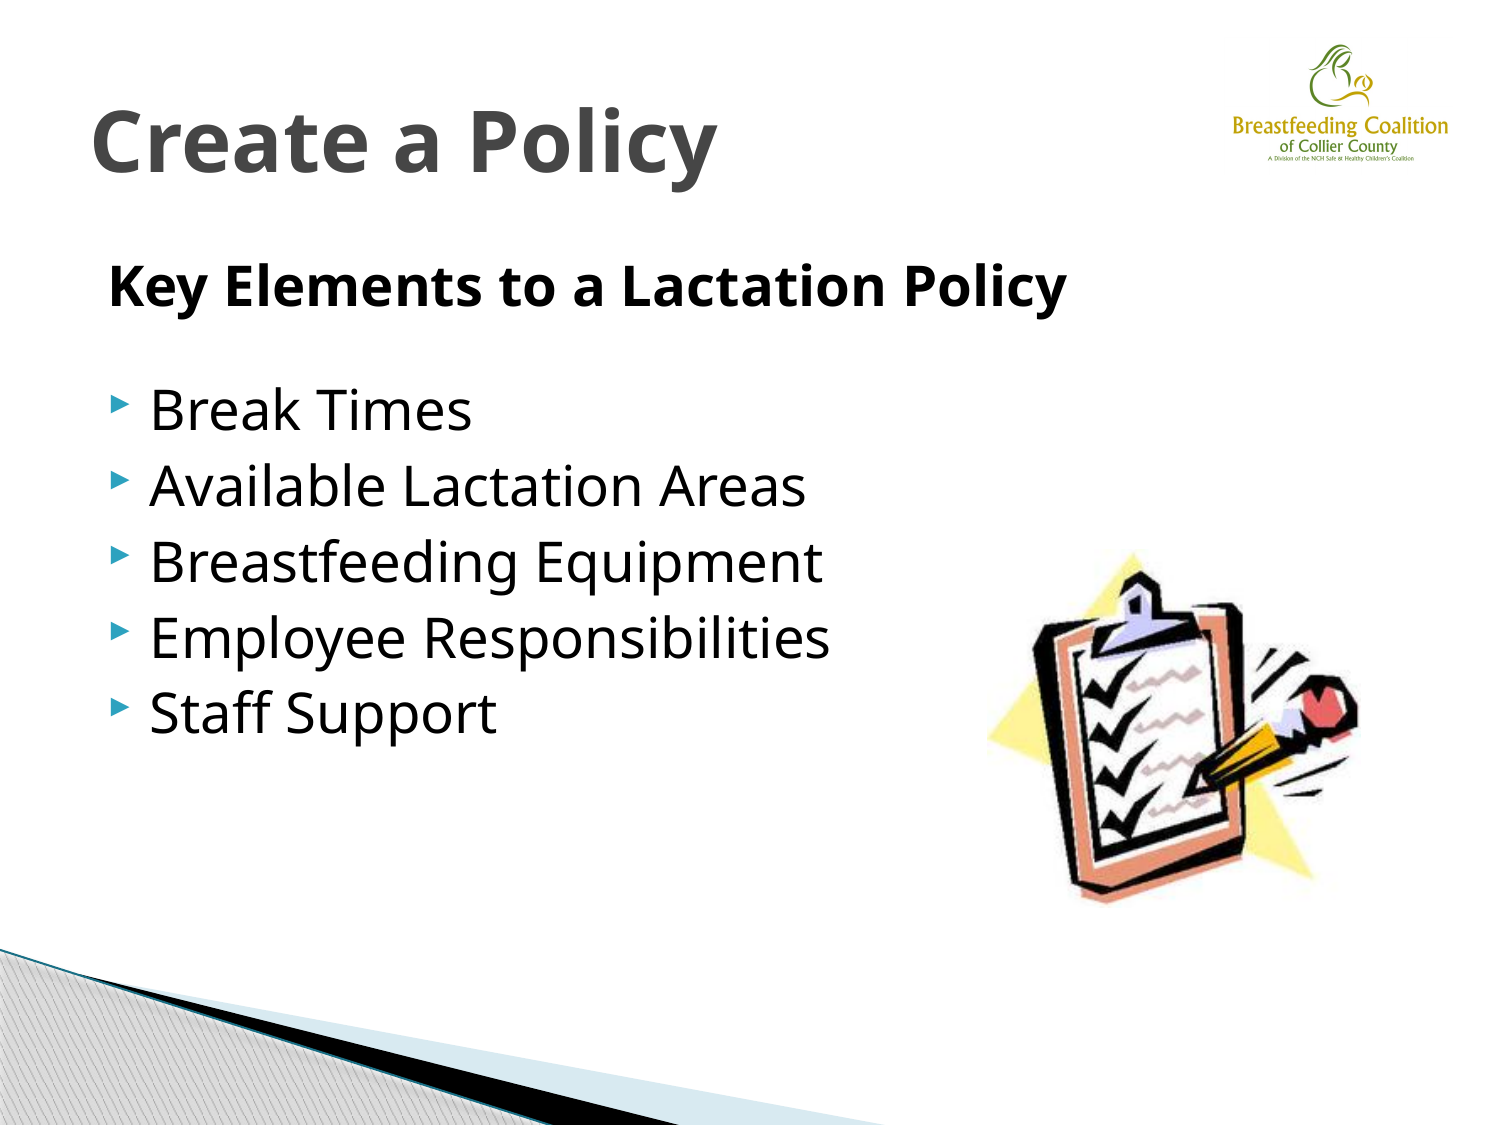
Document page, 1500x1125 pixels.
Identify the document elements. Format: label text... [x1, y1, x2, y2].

title Create a Policy [75, 45, 1425, 233]
picture [987, 549, 1361, 909]
picture [1224, 37, 1453, 176]
list Key Elements to a Lactation Policy Break Times Available Lactation Areas Breastfeeding Equipment Employee Responsibilities Staff Support [75, 243, 1425, 986]
